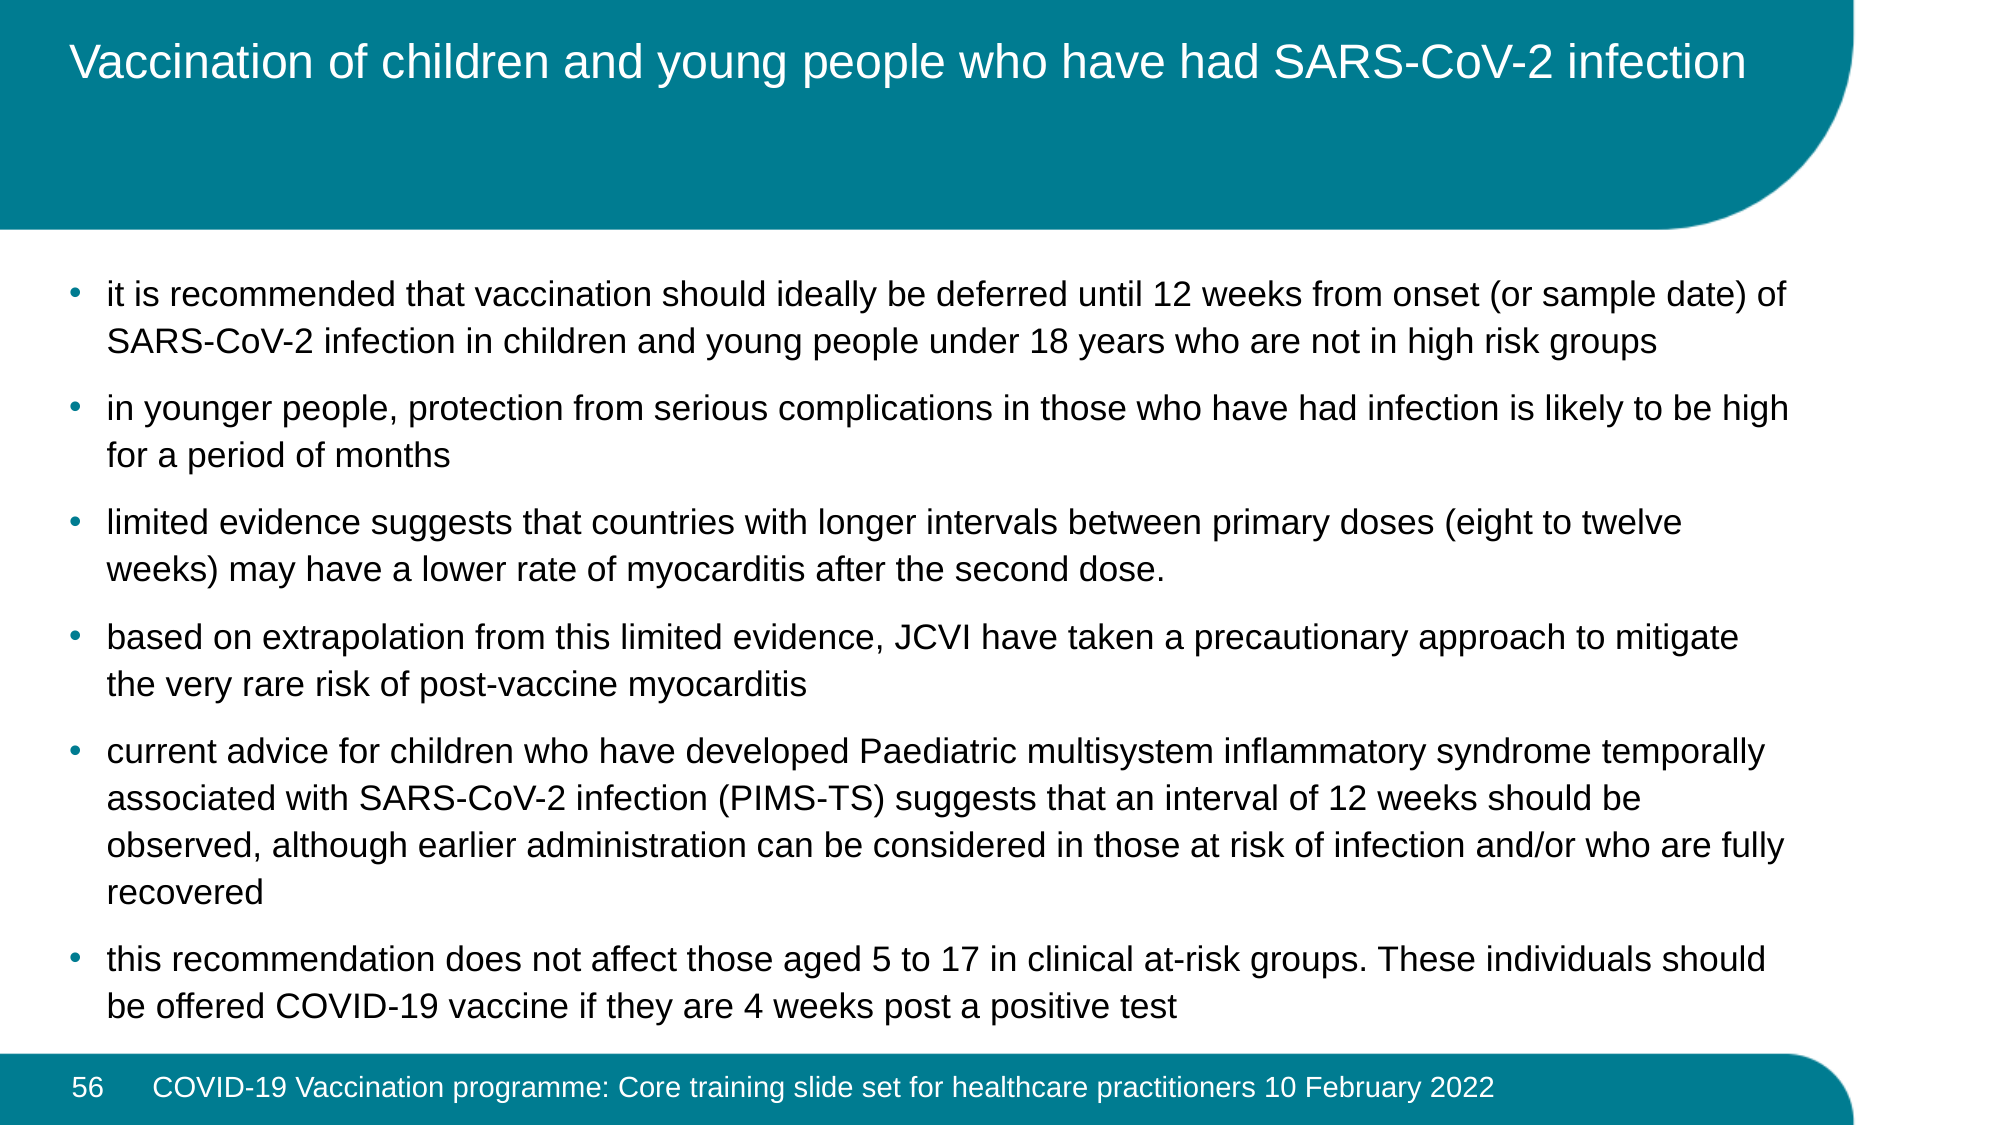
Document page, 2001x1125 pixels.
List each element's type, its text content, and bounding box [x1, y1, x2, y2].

footer COVID-19 Vaccination programme: Core training slide set for healthcare practitioners 10 February 2022 [137, 1056, 1780, 1116]
title Vaccination of children and young people who have had SARS-CoV-2 infection [54, 29, 1780, 189]
list it is recommended that vaccination should ideally be deferred until 12 weeks from onset (or sample date) of SARS-CoV-2 infection in children and young people under 18 years who are not in high risk groups in younger people, protection from serious complications in those who have had infection is likely to be high for a period of months limited evidence suggests that countries with longer intervals between primary doses (eight to twelve weeks) may have a lower rate of myocarditis after the second dose. based on extrapolation from this limited evidence, JCVI have taken a precautionary approach to mitigate the very rare risk of post-vaccine myocarditis current advice for children who have developed Paediatric multisystem inflammatory syndrome temporally associated with SARS-CoV-2 infection (PIMS-TS) suggests that an interval of 12 weeks should be observed, although earlier administration can be considered in those at risk of infection and/or who are fully recovered this recommendation does not affect those aged 5 to 17 in clinical at-risk groups. These individuals should be offered COVID-19 vaccine if they are 4 weeks post a positive test [54, 259, 1810, 1005]
slide_number 56 [21, 1056, 120, 1117]
